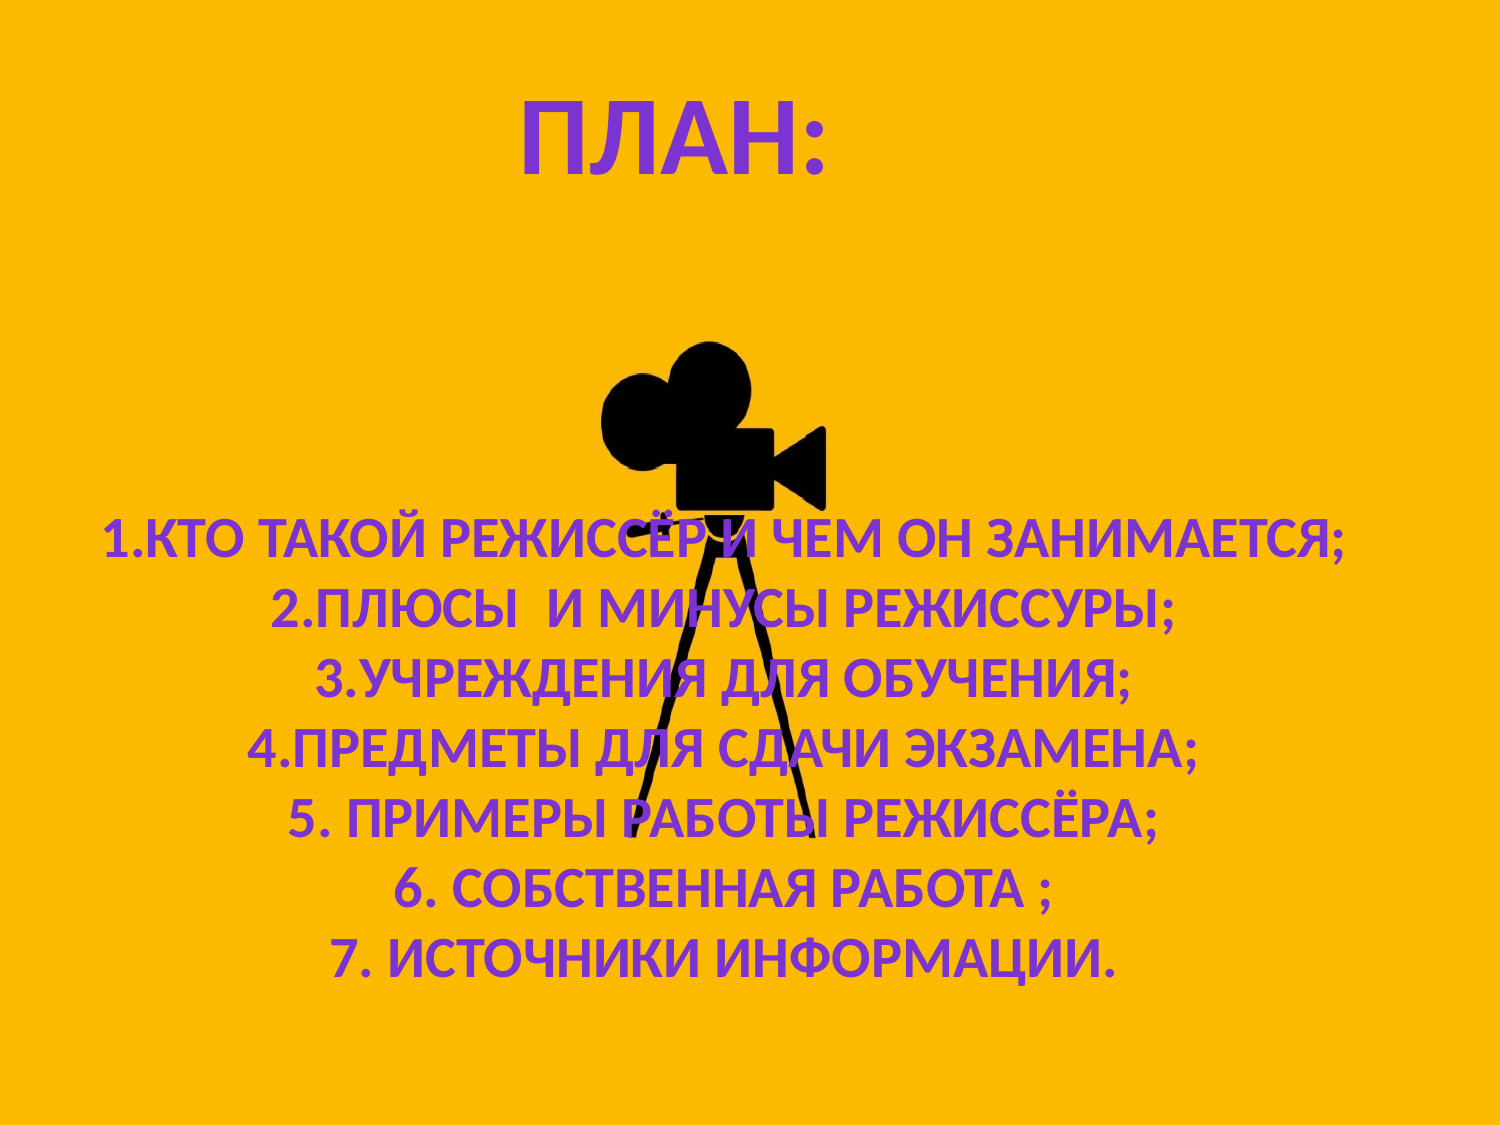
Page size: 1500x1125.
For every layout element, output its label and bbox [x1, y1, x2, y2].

list [0, 0, 1500, 1125]
